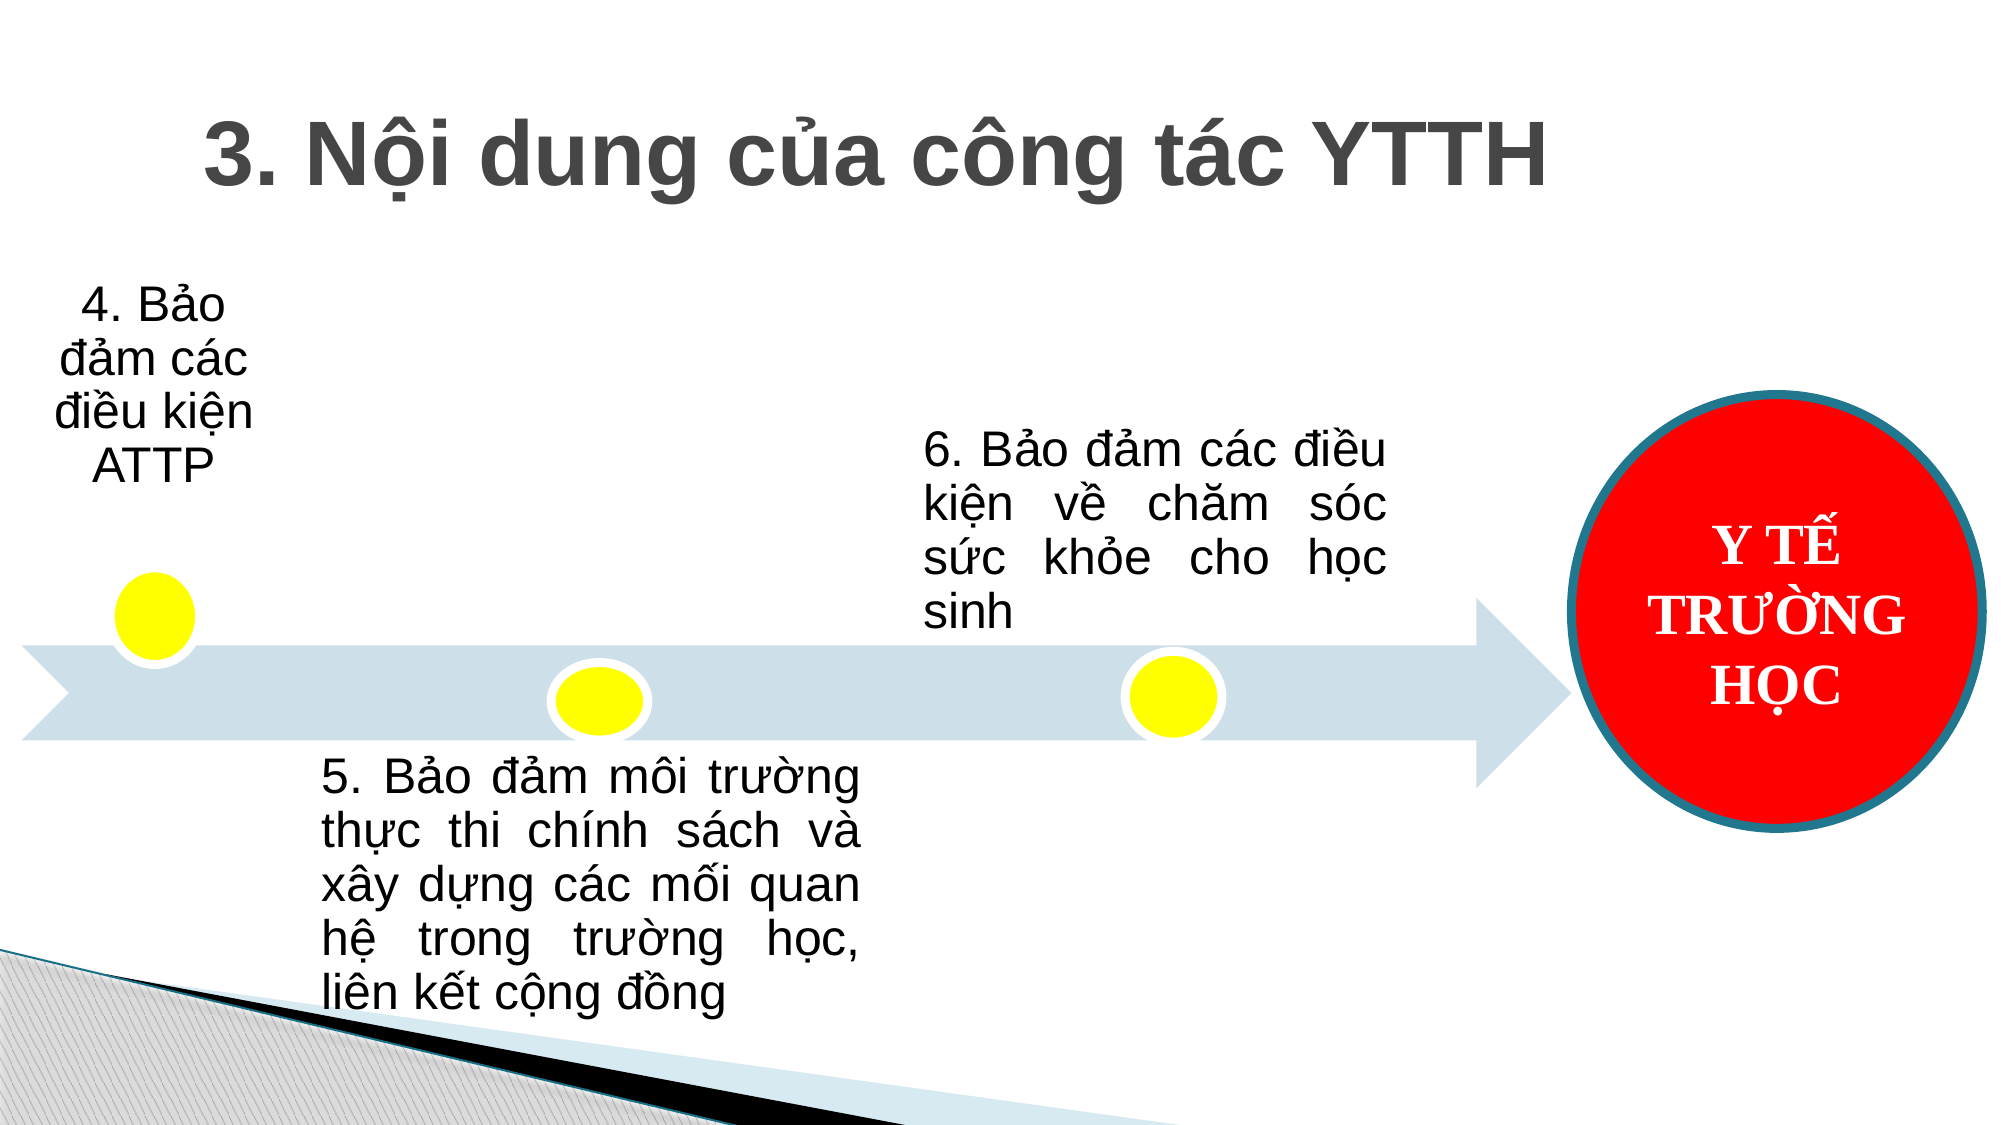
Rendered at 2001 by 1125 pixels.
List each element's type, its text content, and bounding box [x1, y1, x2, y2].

text_box Y TẾ TRƯỜNG HỌC [1576, 390, 1987, 833]
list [21, 211, 1572, 1125]
title 3. Nội dung của công tác YTTH [106, 74, 1649, 224]
